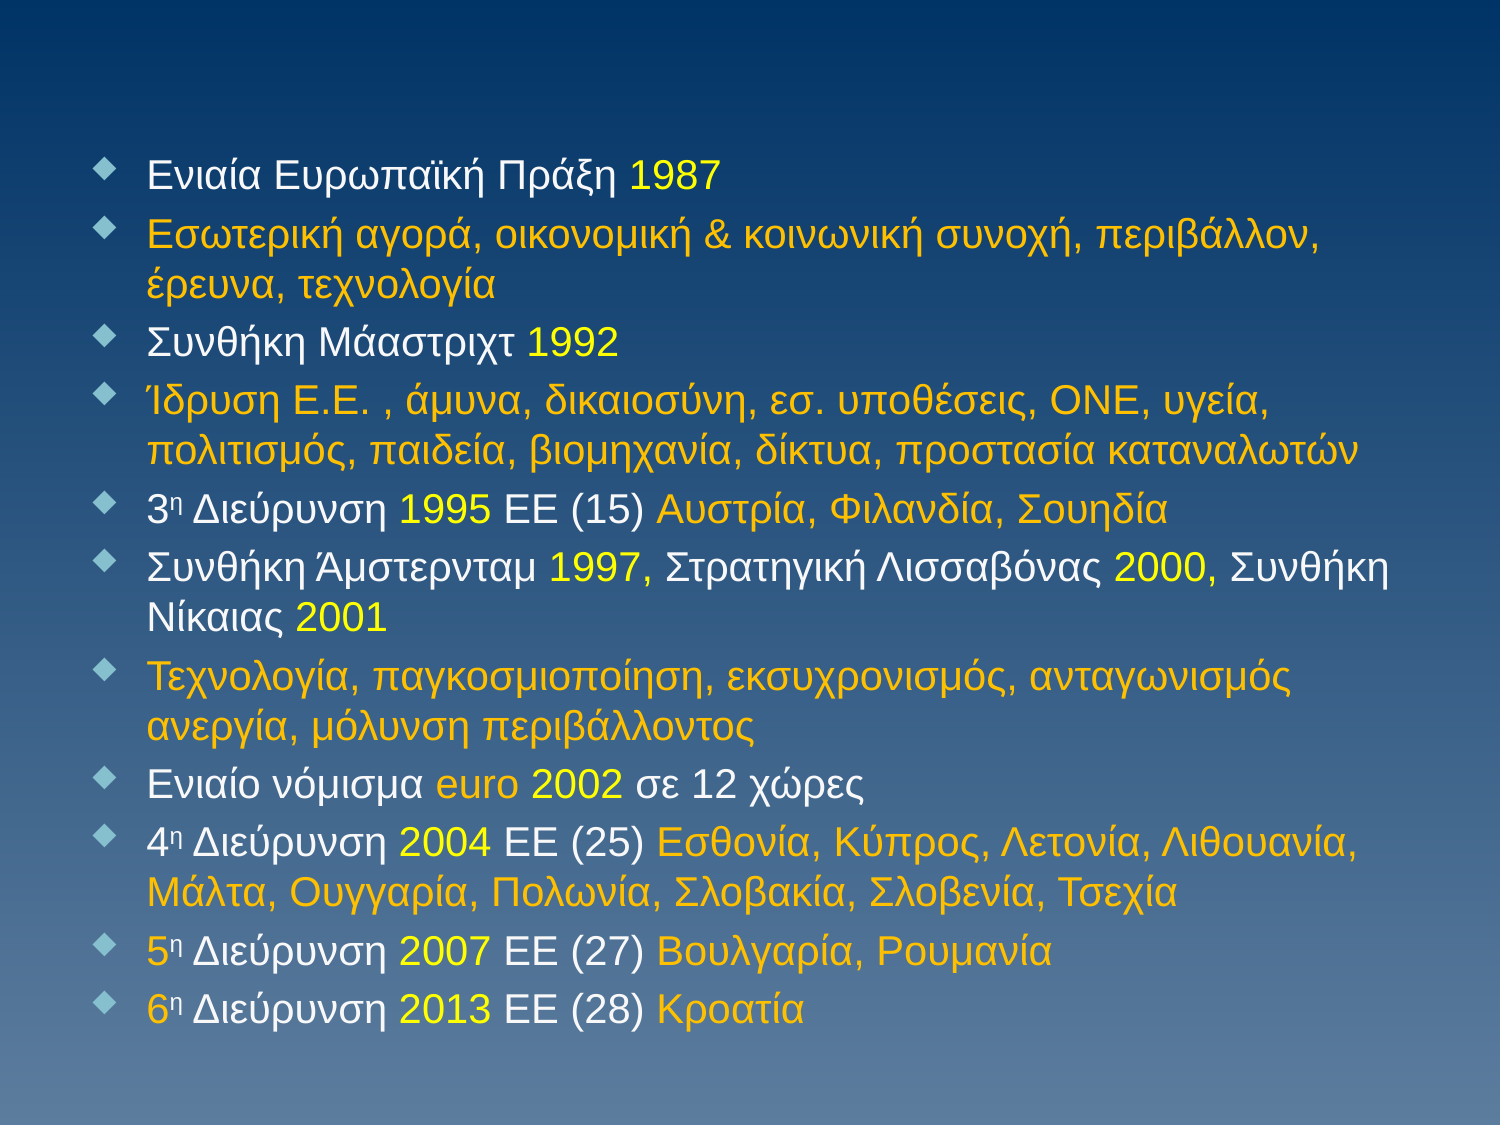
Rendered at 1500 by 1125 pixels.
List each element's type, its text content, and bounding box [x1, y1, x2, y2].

list Ενιαία Ευρωπαϊκή Πράξη 1987 Εσωτερική αγορά, οικονομική & κοινωνική συνοχή, περιβάλλον, έρευνα, τεχνολογία Συνθήκη Μάαστριχτ 1992 Ίδρυση Ε.Ε. , άμυνα, δικαιοσύνη, εσ. υποθέσεις, ΟΝΕ, υγεία, πολιτισμός, παιδεία, βιομηχανία, δίκτυα, προστασία καταναλωτών 3η Διεύρυνση 1995 ΕΕ (15) Αυστρία, Φιλανδία, Σουηδία Συνθήκη Άμστερνταμ 1997, Στρατηγική Λισσαβόνας 2000, Συνθήκη Νίκαιας 2001 Τεχνολογία, παγκοσμιοποίηση, εκσυχρονισμός, ανταγωνισμός ανεργία, μόλυνση περιβάλλοντος Ενιαίο νόμισμα euro 2002 σε 12 χώρες 4η Διεύρυνση 2004 ΕΕ (25) Εσθονία, Κύπρος, Λετονία, Λιθουανία, Μάλτα, Ουγγαρία, Πολωνία, Σλοβακία, Σλοβενία, Τσεχία 5η Διεύρυνση 2007 ΕΕ (27) Βουλγαρία, Ρουμανία 6η Διεύρυνση 2013 ΕΕ (28) Κροατία [74, 140, 1426, 1006]
